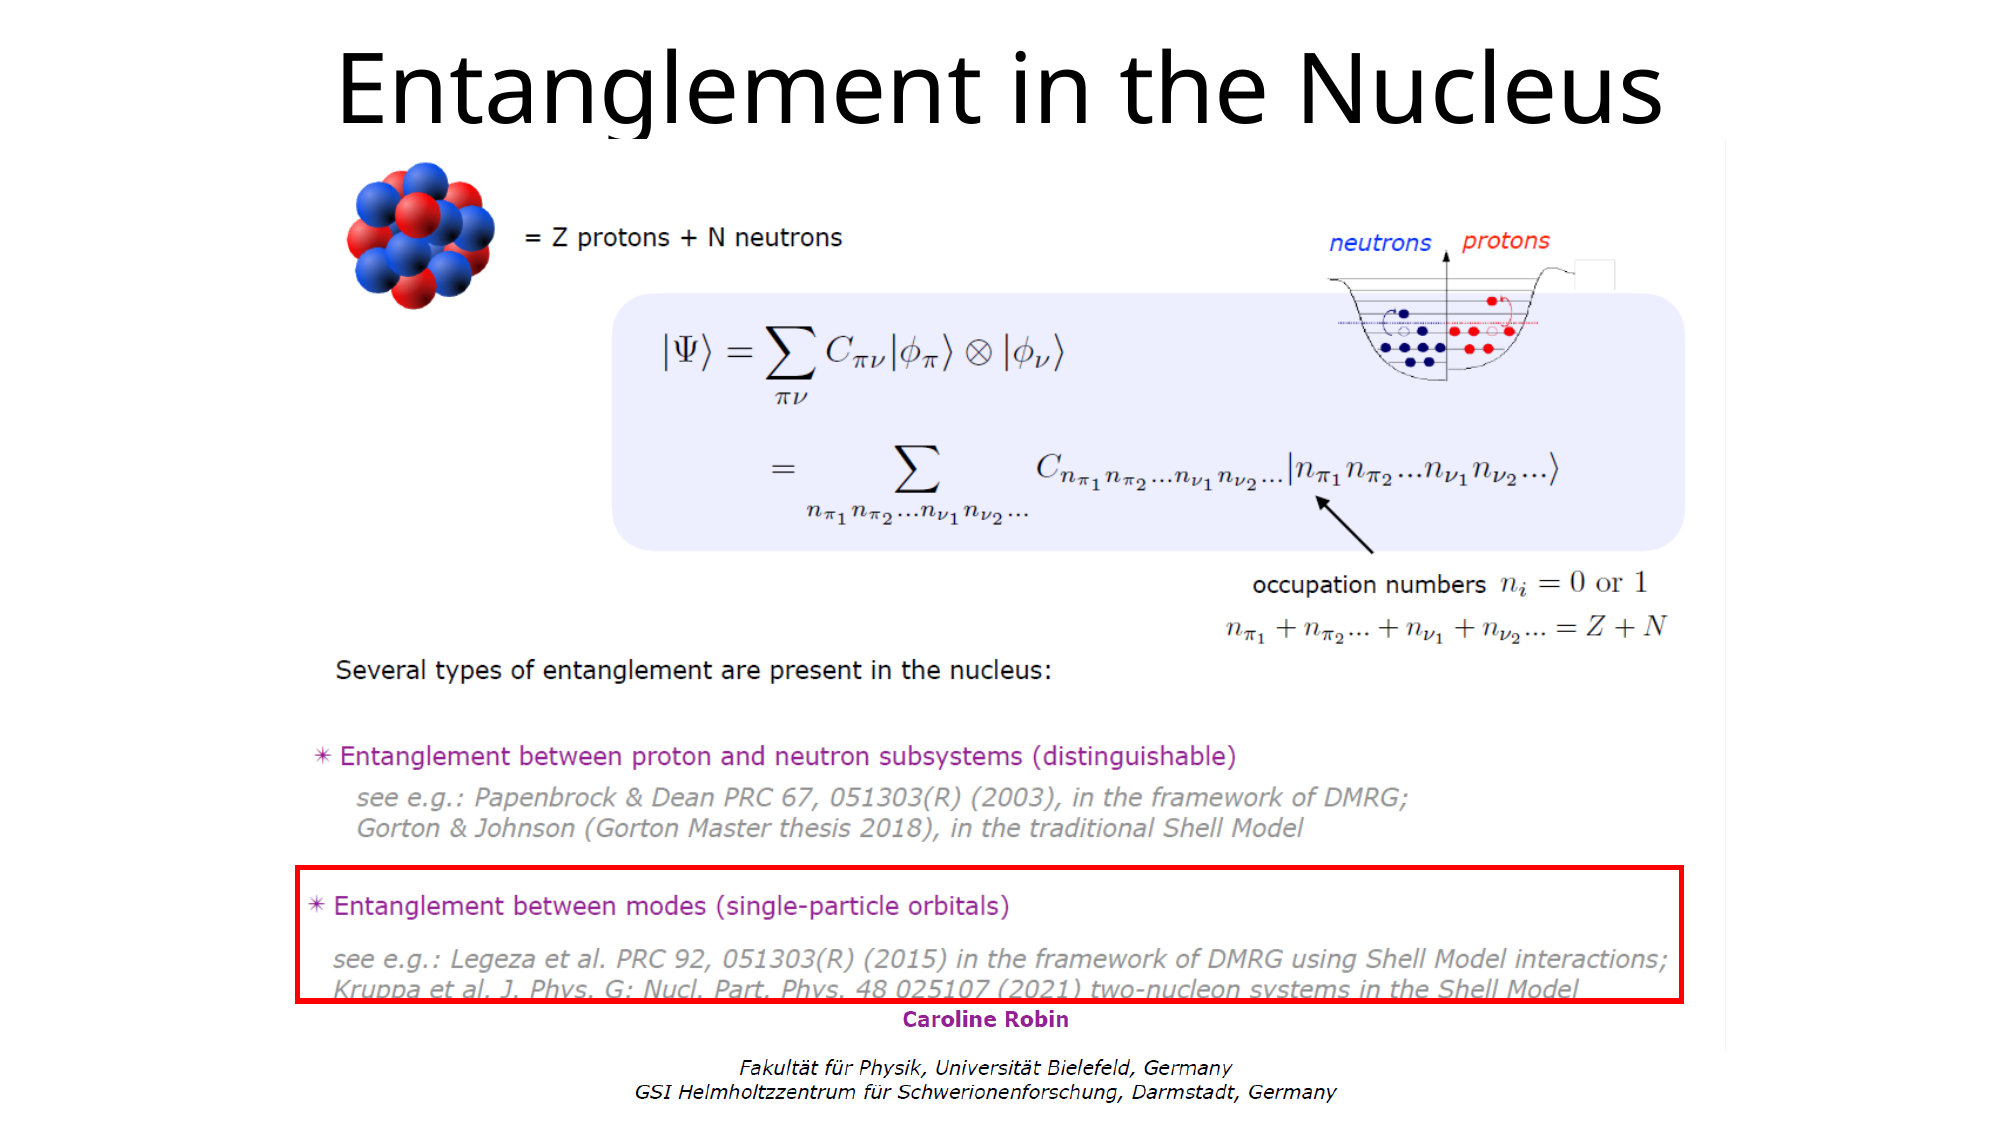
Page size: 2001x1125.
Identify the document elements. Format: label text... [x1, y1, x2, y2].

title Entanglement in the Nucleus [137, 31, 1863, 249]
picture [274, 139, 1726, 1103]
